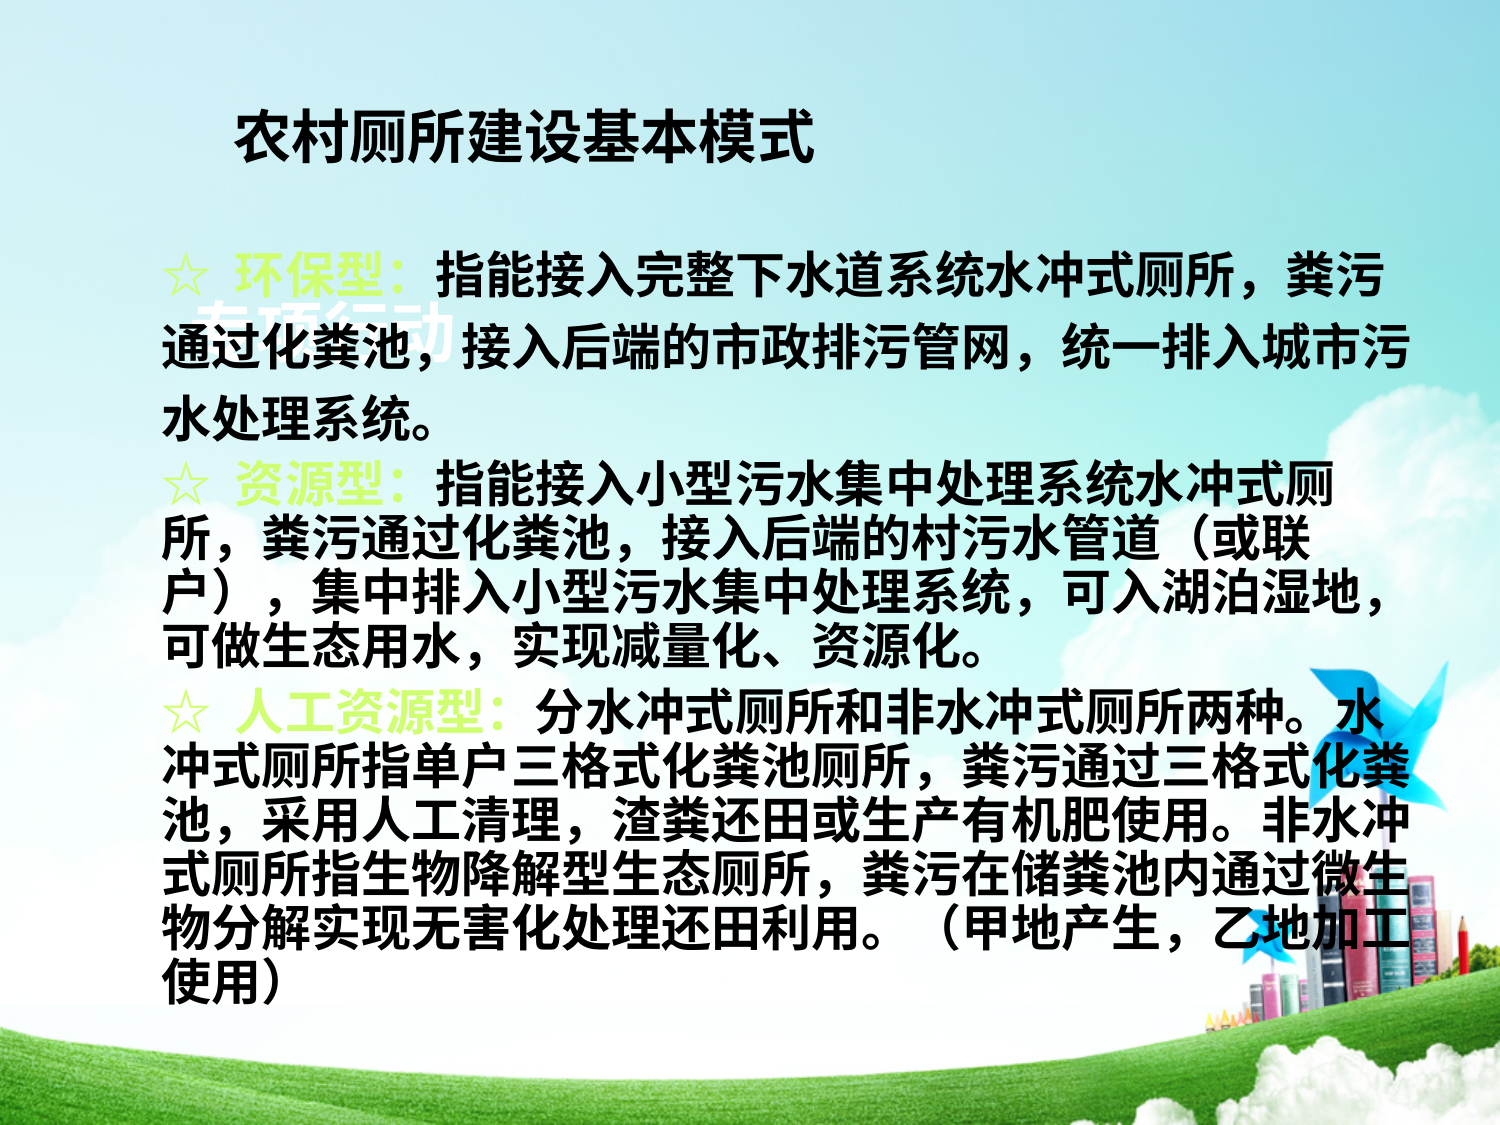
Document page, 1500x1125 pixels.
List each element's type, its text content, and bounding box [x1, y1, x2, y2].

text_box 专项行动 [174, 237, 1250, 290]
text_box ☆ 环保型：指能接入完整下水道系统水冲式厕所，粪污通过化粪池，接入后端的市政排污管网，统一排入城市污水处理系统。 ☆ 资源型：指能接入小型污水集中处理系统水冲式厕所，粪污通过化粪池，接入后端的村污水管道（或联户），集中排入小型污水集中处理系统，可入湖泊湿地，可做生态用水，实现减量化、资源化。 ☆ 人工资源型：分水冲式厕所和非水冲式厕所两种。水冲式厕所指单户三格式化粪池厕所，粪污通过三格式化粪池，采用人工清理，渣粪还田或生产有机肥使用。非水冲式厕所指生物降解型生态厕所，粪污在储粪池内通过微生物分解实现无害化处理还田利用。（甲地产生，乙地加工使用） [146, 290, 1435, 1019]
picture [0, 0, 1500, 1125]
text_box 农村厕所建设基本模式 [218, 105, 1213, 237]
